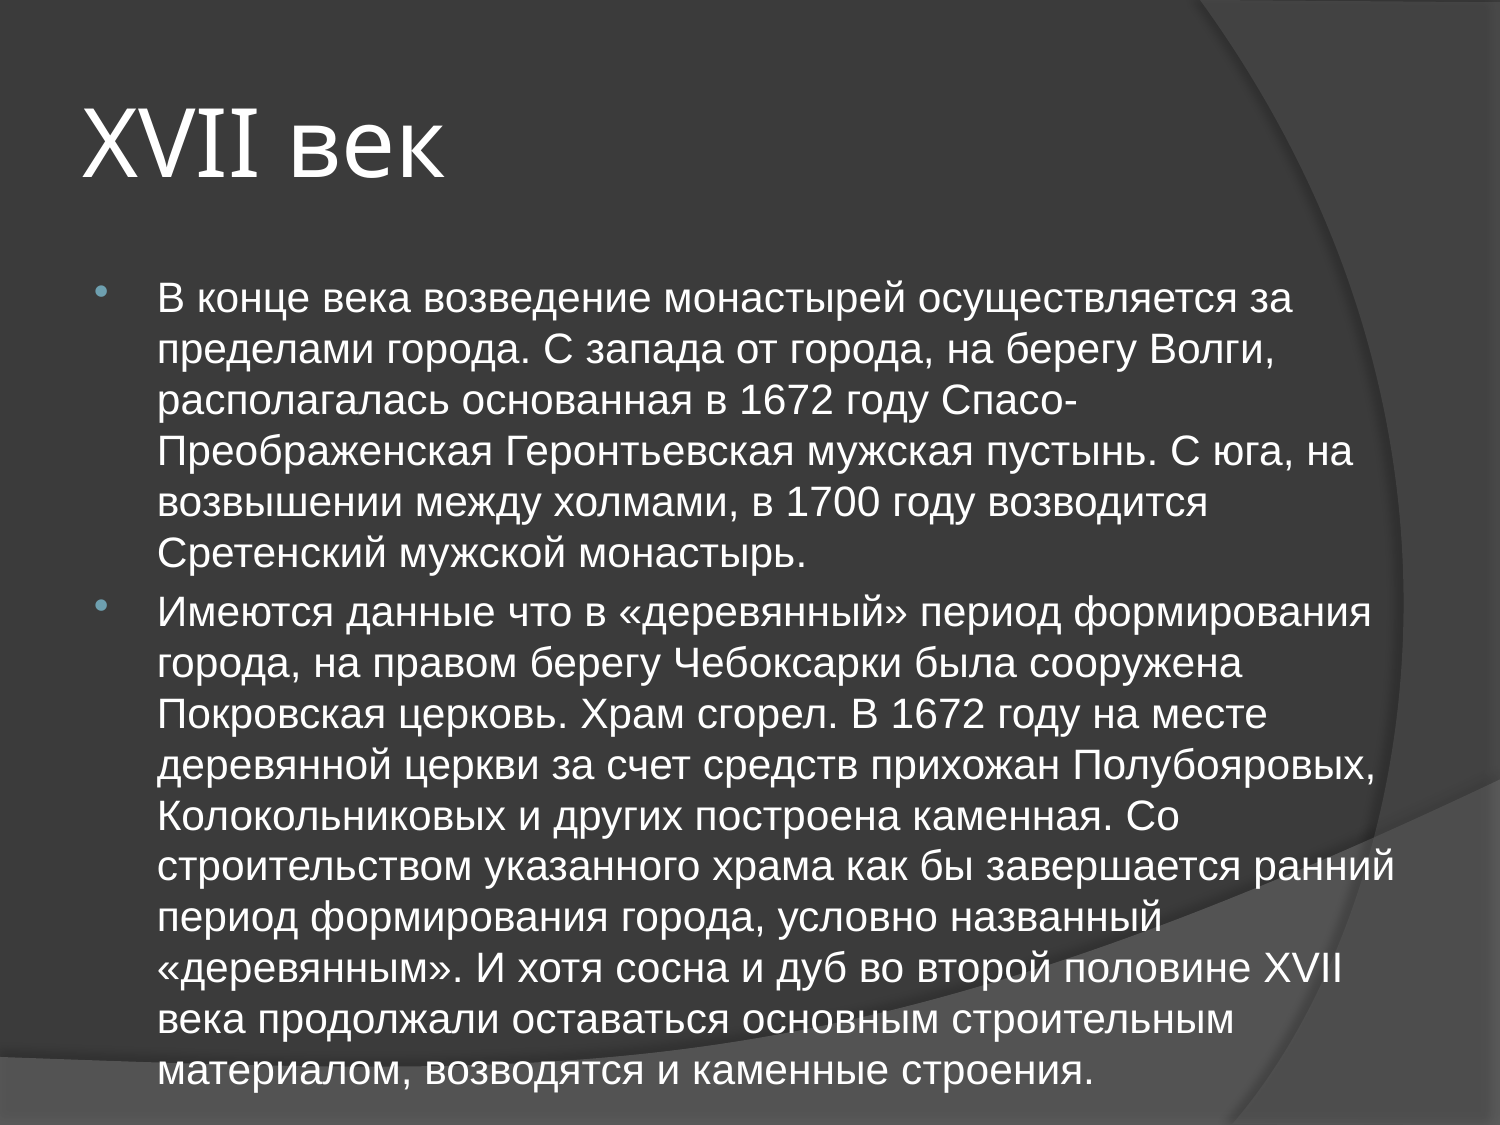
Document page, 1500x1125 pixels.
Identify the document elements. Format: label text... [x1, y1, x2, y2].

list В конце века возведение монастырей осуществляется за пределами города. С запада от города, на берегу Волги, располагалась основанная в 1672 году Спасо-Преображенская Геронтьевская мужская пустынь. С юга, на возвышении между холмами, в 1700 году возводится Сретенский мужской монастырь. Имеются данные что в «деревянный» период формирования города, на правом берегу Чебоксарки была сооружена Покровская церковь. Храм сгорел. В 1672 году на месте деревянной церкви за счет средств прихожан Полубояровых, Колокольниковых и других построена каменная. Со строительством указанного храма как бы завершается ранний период формирования города, условно названный «деревянным». И хотя сосна и дуб во второй половине XVII века продолжали оставаться основным строительным материалом, возводятся и каменные строения. [75, 262, 1430, 1102]
title XVII век [75, 45, 1300, 233]
